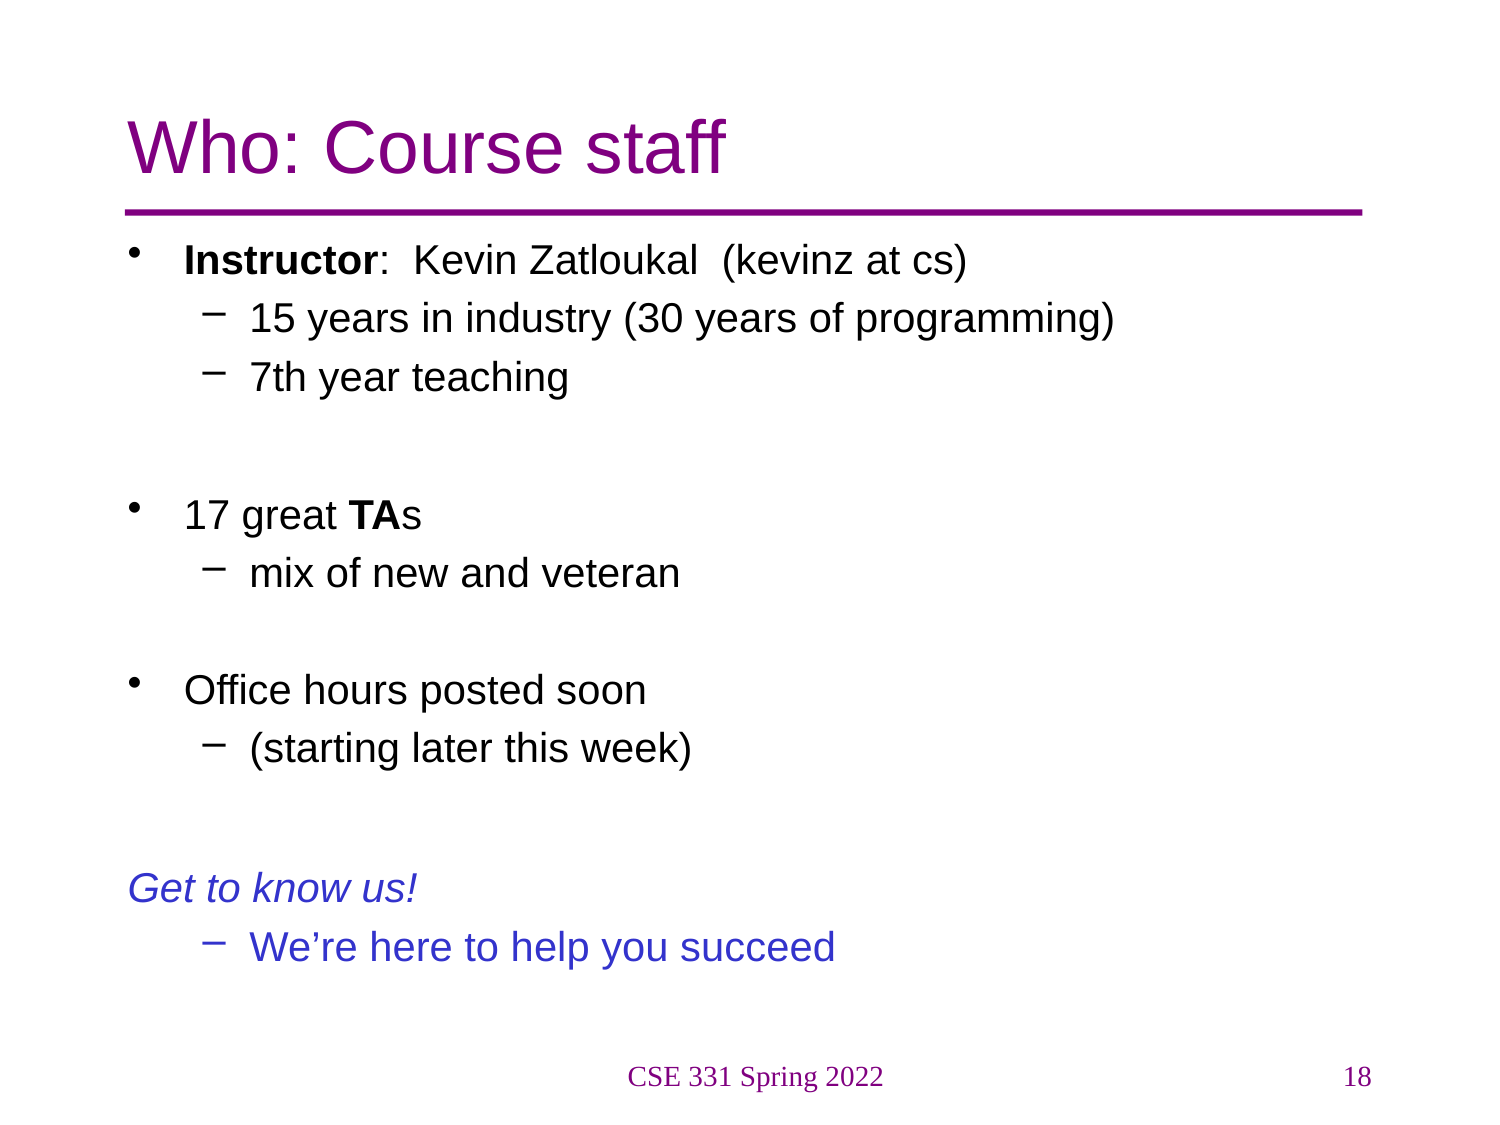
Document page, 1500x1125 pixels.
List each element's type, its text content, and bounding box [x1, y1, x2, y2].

footer CSE 331 Spring 2022 [474, 1049, 1038, 1125]
list Instructor: Kevin Zatloukal (kevinz at cs) 15 years in industry (30 years of programming) 7th year teaching 17 great TAs mix of new and veteran Office hours posted soon (starting later this week) Get to know us! We’re here to help you succeed [112, 224, 1450, 1063]
title Who: Course staff [112, 50, 1388, 224]
slide_number 18 [1074, 1049, 1388, 1125]
